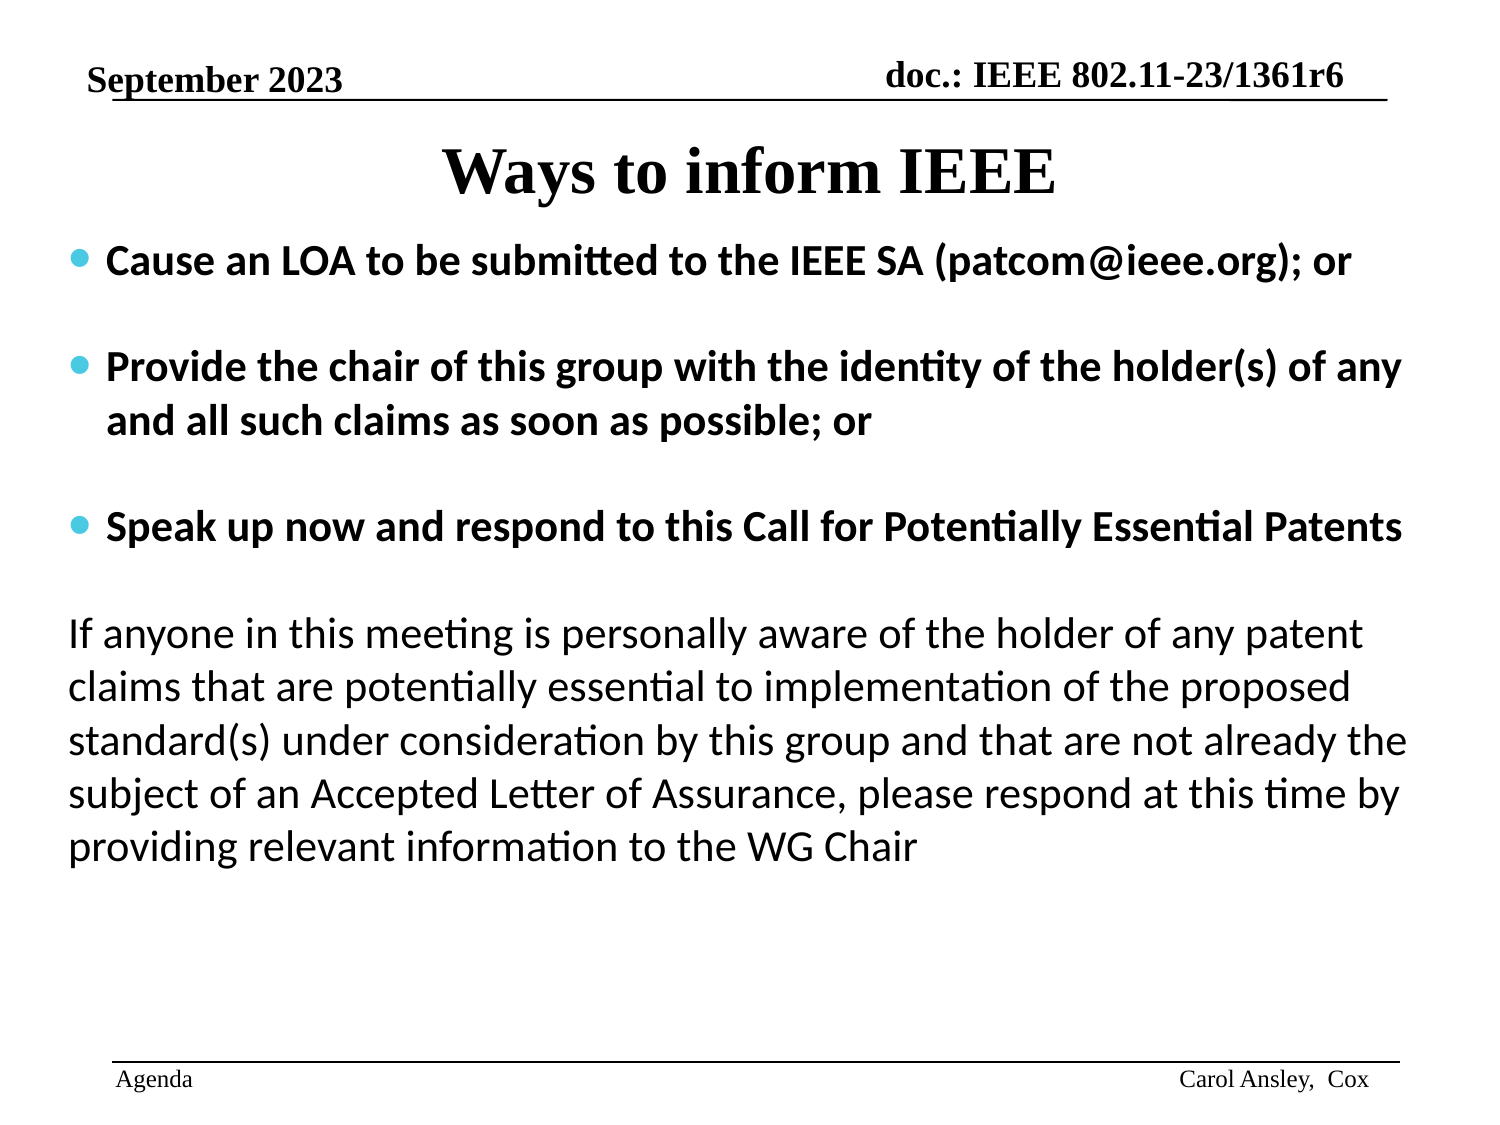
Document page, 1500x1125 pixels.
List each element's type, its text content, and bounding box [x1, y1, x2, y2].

text_box Cause an LOA to be submitted to the IEEE SA (patcom@ieee.org); or Provide the chair of this group with the identity of the holder(s) of any and all such claims as soon as possible; or Speak up now and respond to this Call for Potentially Essential Patents If anyone in this meeting is personally aware of the holder of any patent claims that are potentially essential to implementation of the proposed standard(s) under consideration by this group and that are not already the subject of an Accepted Letter of Assurance, please respond at this time by providing relevant information to the WG Chair [53, 223, 1447, 996]
title Ways to inform IEEE [74, 129, 1426, 184]
list [74, 184, 1426, 223]
